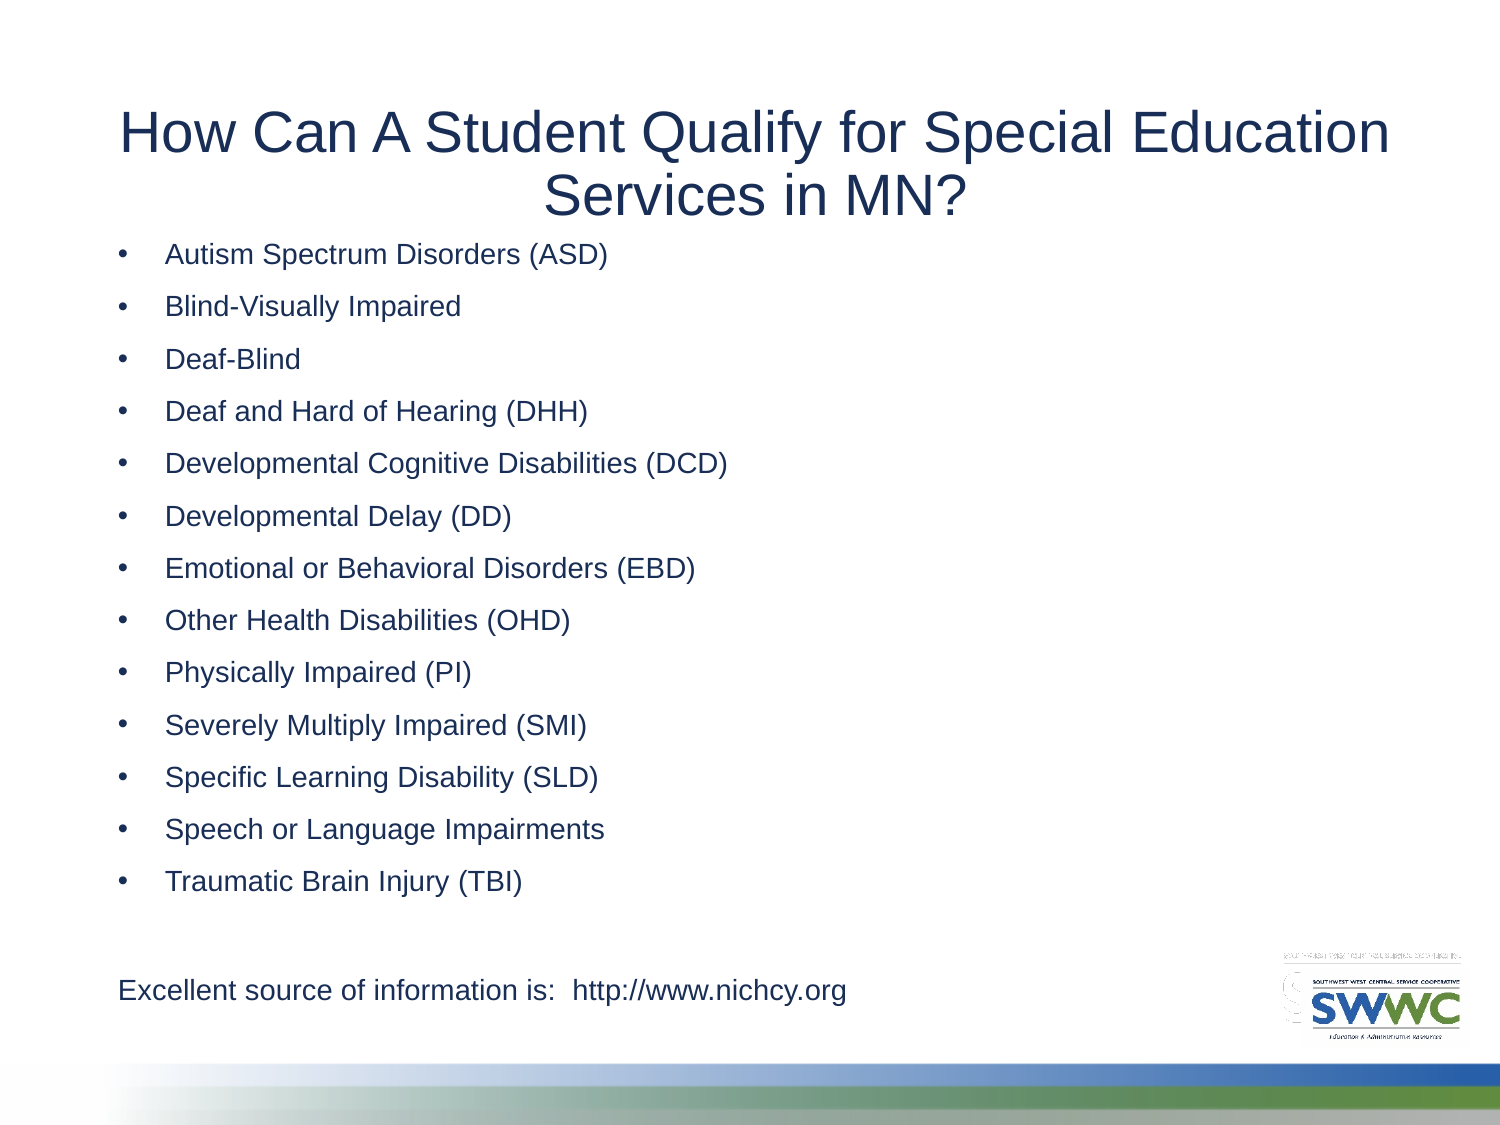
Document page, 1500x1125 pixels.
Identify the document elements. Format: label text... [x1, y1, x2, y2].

picture [2, 1064, 1500, 1125]
list Autism Spectrum Disorders (ASD) Blind-Visually Impaired Deaf-Blind Deaf and Hard of Hearing (DHH) Developmental Cognitive Disabilities (DCD) Developmental Delay (DD) Emotional or Behavioral Disorders (EBD) Other Health Disabilities (OHD) Physically Impaired (PI) Severely Multiply Impaired (SMI) Specific Learning Disability (SLD) Speech or Language Impairments Traumatic Brain Injury (TBI) Excellent source of information is: http://www.nichcy.org [103, 232, 1421, 912]
list How Can A Student Qualify for Special Education Services in MN? [103, 95, 1409, 281]
picture [1274, 869, 1470, 1063]
